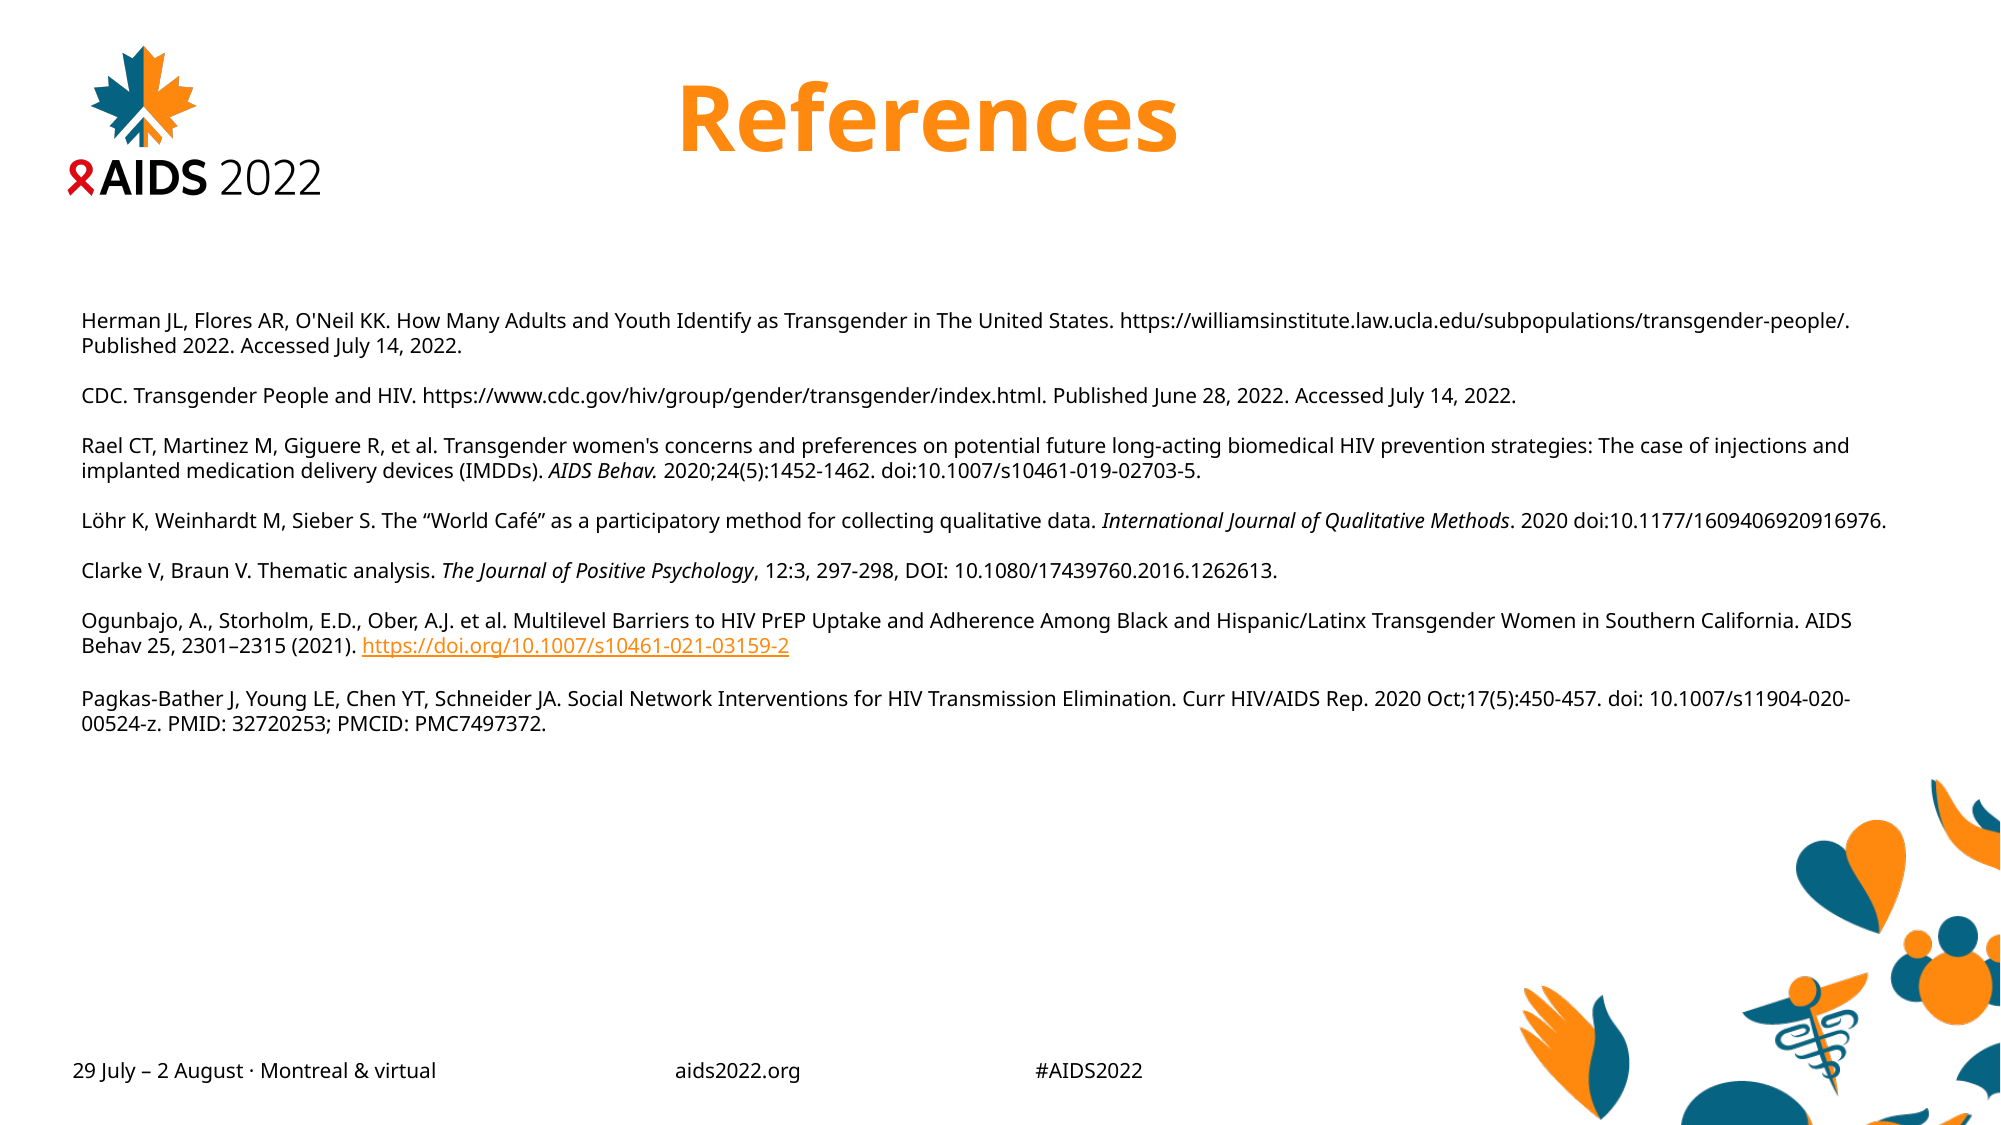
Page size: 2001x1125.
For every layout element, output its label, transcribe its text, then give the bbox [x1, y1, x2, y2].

text_box Herman JL, Flores AR, O'Neil KK. How Many Adults and Youth Identify as Transgender in The United States. https://williamsinstitute.law.ucla.edu/subpopulations/transgender-people/. Published 2022. Accessed July 14, 2022. CDC. Transgender People and HIV. https://www.cdc.gov/hiv/group/gender/transgender/index.html. Published June 28, 2022. Accessed July 14, 2022. Rael CT, Martinez M, Giguere R, et al. Transgender women's concerns and preferences on potential future long-acting biomedical HIV prevention strategies: The case of injections and implanted medication delivery devices (IMDDs). AIDS Behav. 2020;24(5):1452-1462. doi:10.1007/s10461-019-02703-5. Löhr K, Weinhardt M, Sieber S. The “World Café” as a participatory method for collecting qualitative data. International Journal of Qualitative Methods. 2020 doi:10.1177/1609406920916976. Clarke V, Braun V. Thematic analysis. The Journal of Positive Psychology, 12:3, 297-298, DOI: 10.1080/17439760.2016.1262613. Ogunbajo, A., Storholm, E.D., Ober, A.J. et al. Multilevel Barriers to HIV PrEP Uptake and Adherence Among Black and Hispanic/Latinx Transgender Women in Southern California. AIDS Behav 25, 2301–2315 (2021). https://doi.org/10.1007/s10461-021-03159-2 Pagkas-Bather J, Young LE, Chen YT, Schneider JA. Social Network Interventions for HIV Transmission Elimination. Curr HIV/AIDS Rep. 2020 Oct;17(5):450-457. doi: 10.1007/s11904-020-00524-z. PMID: 32720253; PMCID: PMC7497372. [66, 255, 1928, 744]
title References [675, 72, 1928, 255]
picture [1440, 701, 2001, 1125]
picture [41, 25, 343, 222]
